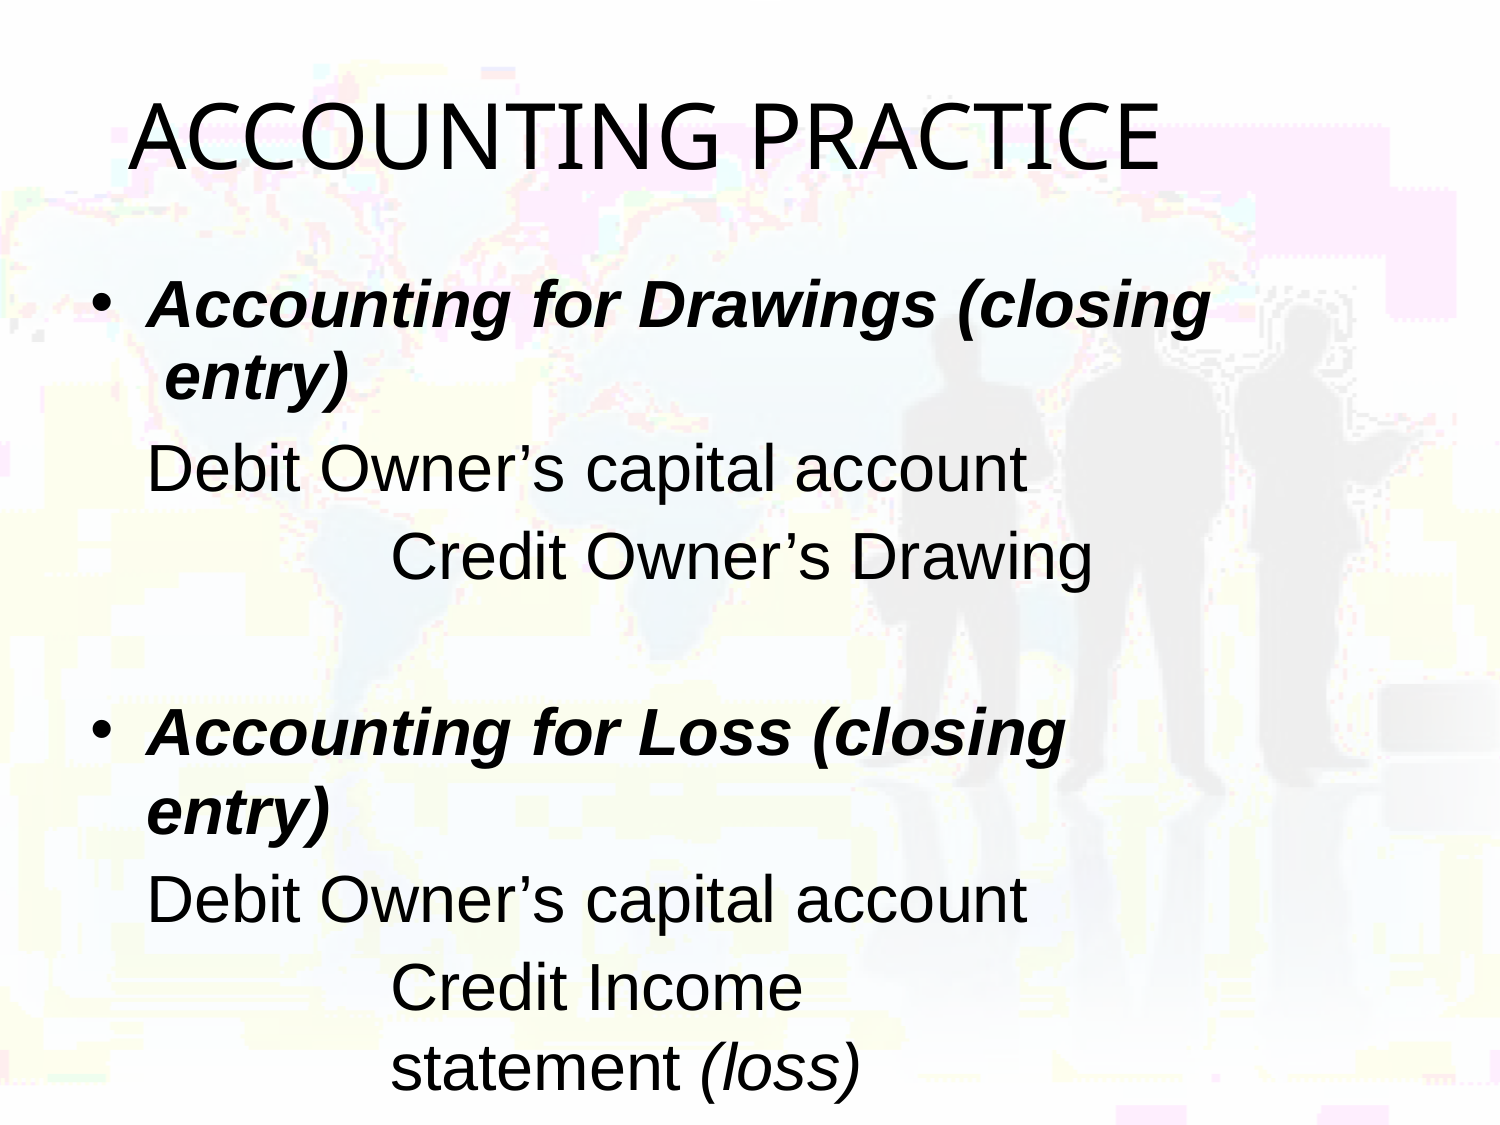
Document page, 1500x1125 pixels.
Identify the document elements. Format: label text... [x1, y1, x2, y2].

title ACCOUNTING PRACTICE [124, 75, 1376, 266]
picture [0, 0, 1500, 1125]
text_box Accounting for Drawings (closing entry) Debit Owner’s capital account Credit Owner’s Drawing Accounting for Loss (closing entry) Debit Owner’s capital account Credit Income statement (loss) [87, 257, 1299, 1105]
